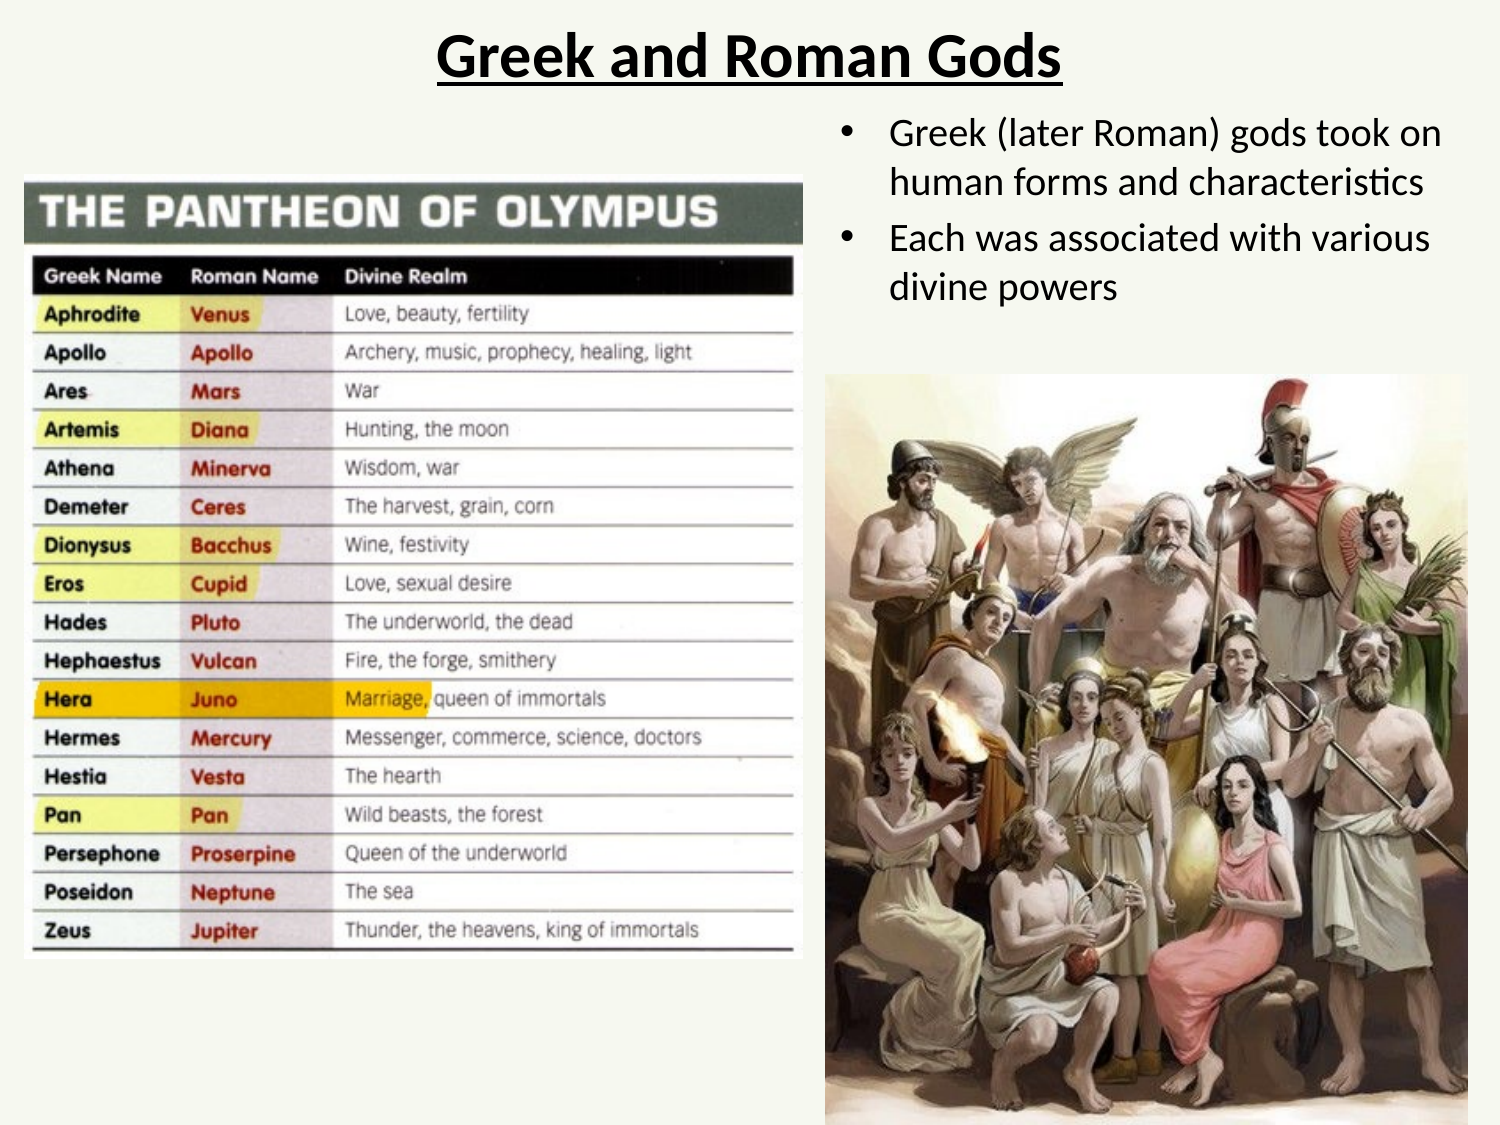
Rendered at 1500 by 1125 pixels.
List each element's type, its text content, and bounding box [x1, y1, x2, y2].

picture [24, 174, 804, 959]
picture [824, 374, 1468, 1125]
title Greek and Roman Gods [75, 5, 1425, 99]
list Greek (later Roman) gods took on human forms and characteristics Each was associated with various divine powers [825, 98, 1488, 350]
